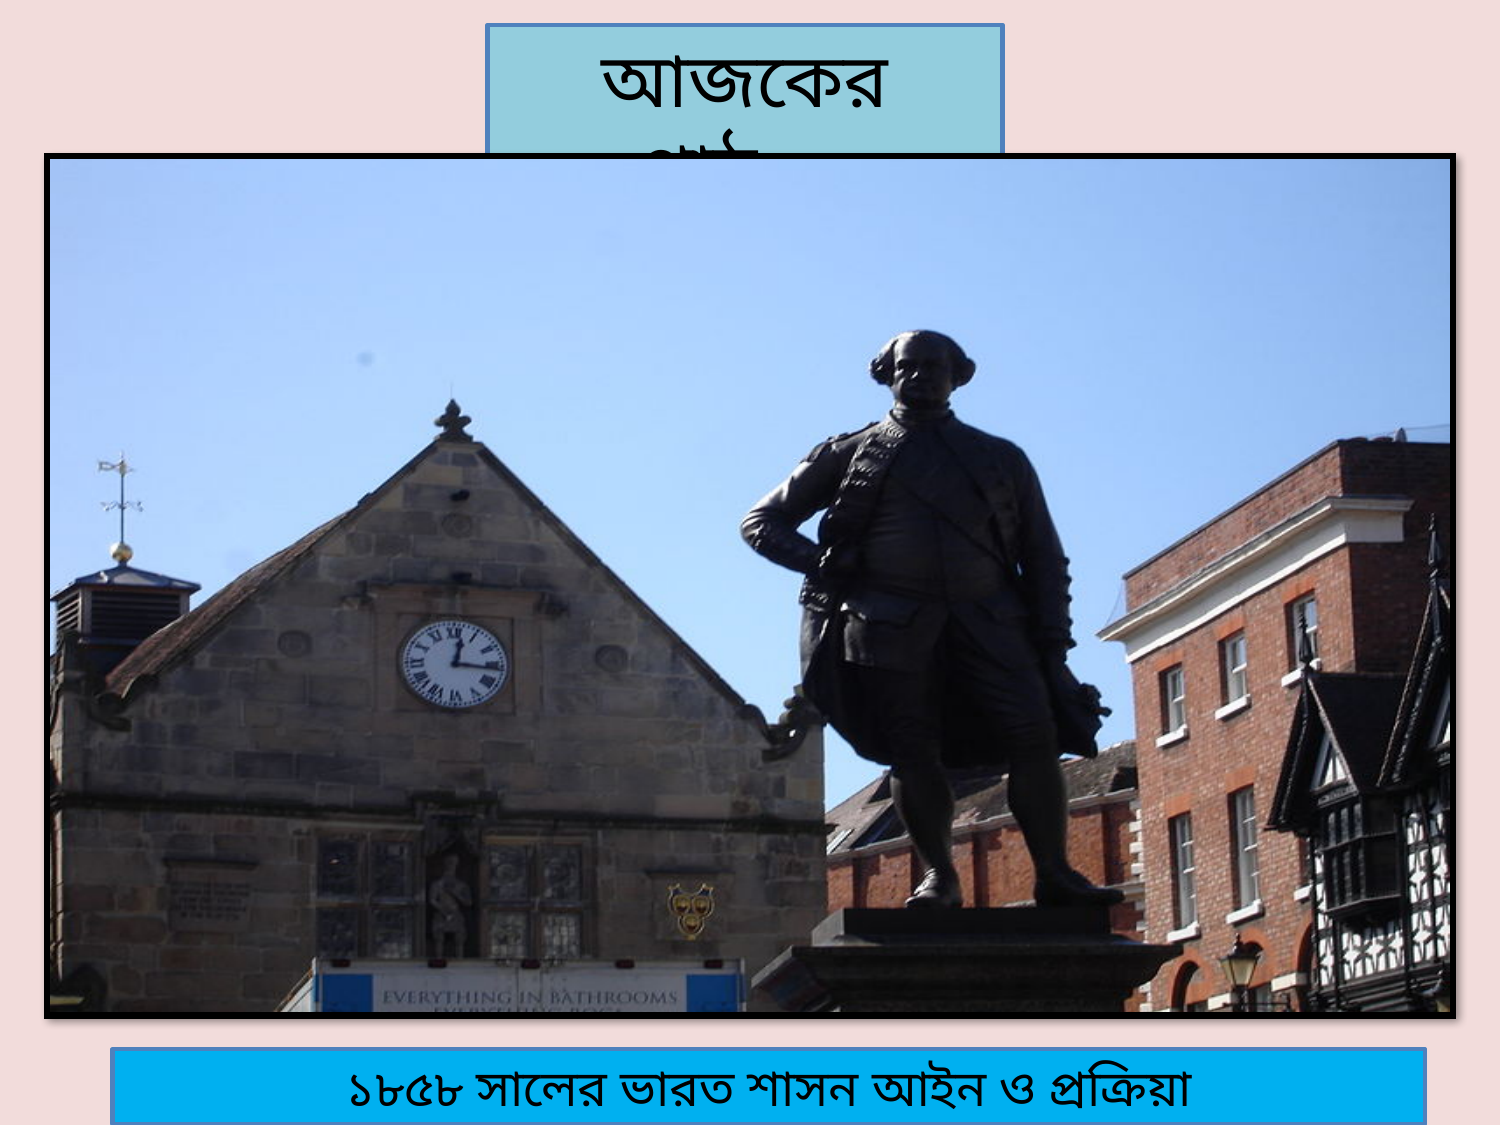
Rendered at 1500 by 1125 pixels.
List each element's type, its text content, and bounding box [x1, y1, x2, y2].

picture [49, 159, 1451, 1013]
text_box [0, 0, 1500, 1125]
text_box ১৮৫৮ সালের ভারত শাসন আইন ও প্রক্রিয়া [110, 1047, 1427, 1125]
text_box আজকের পাঠ--- [485, 23, 1005, 151]
